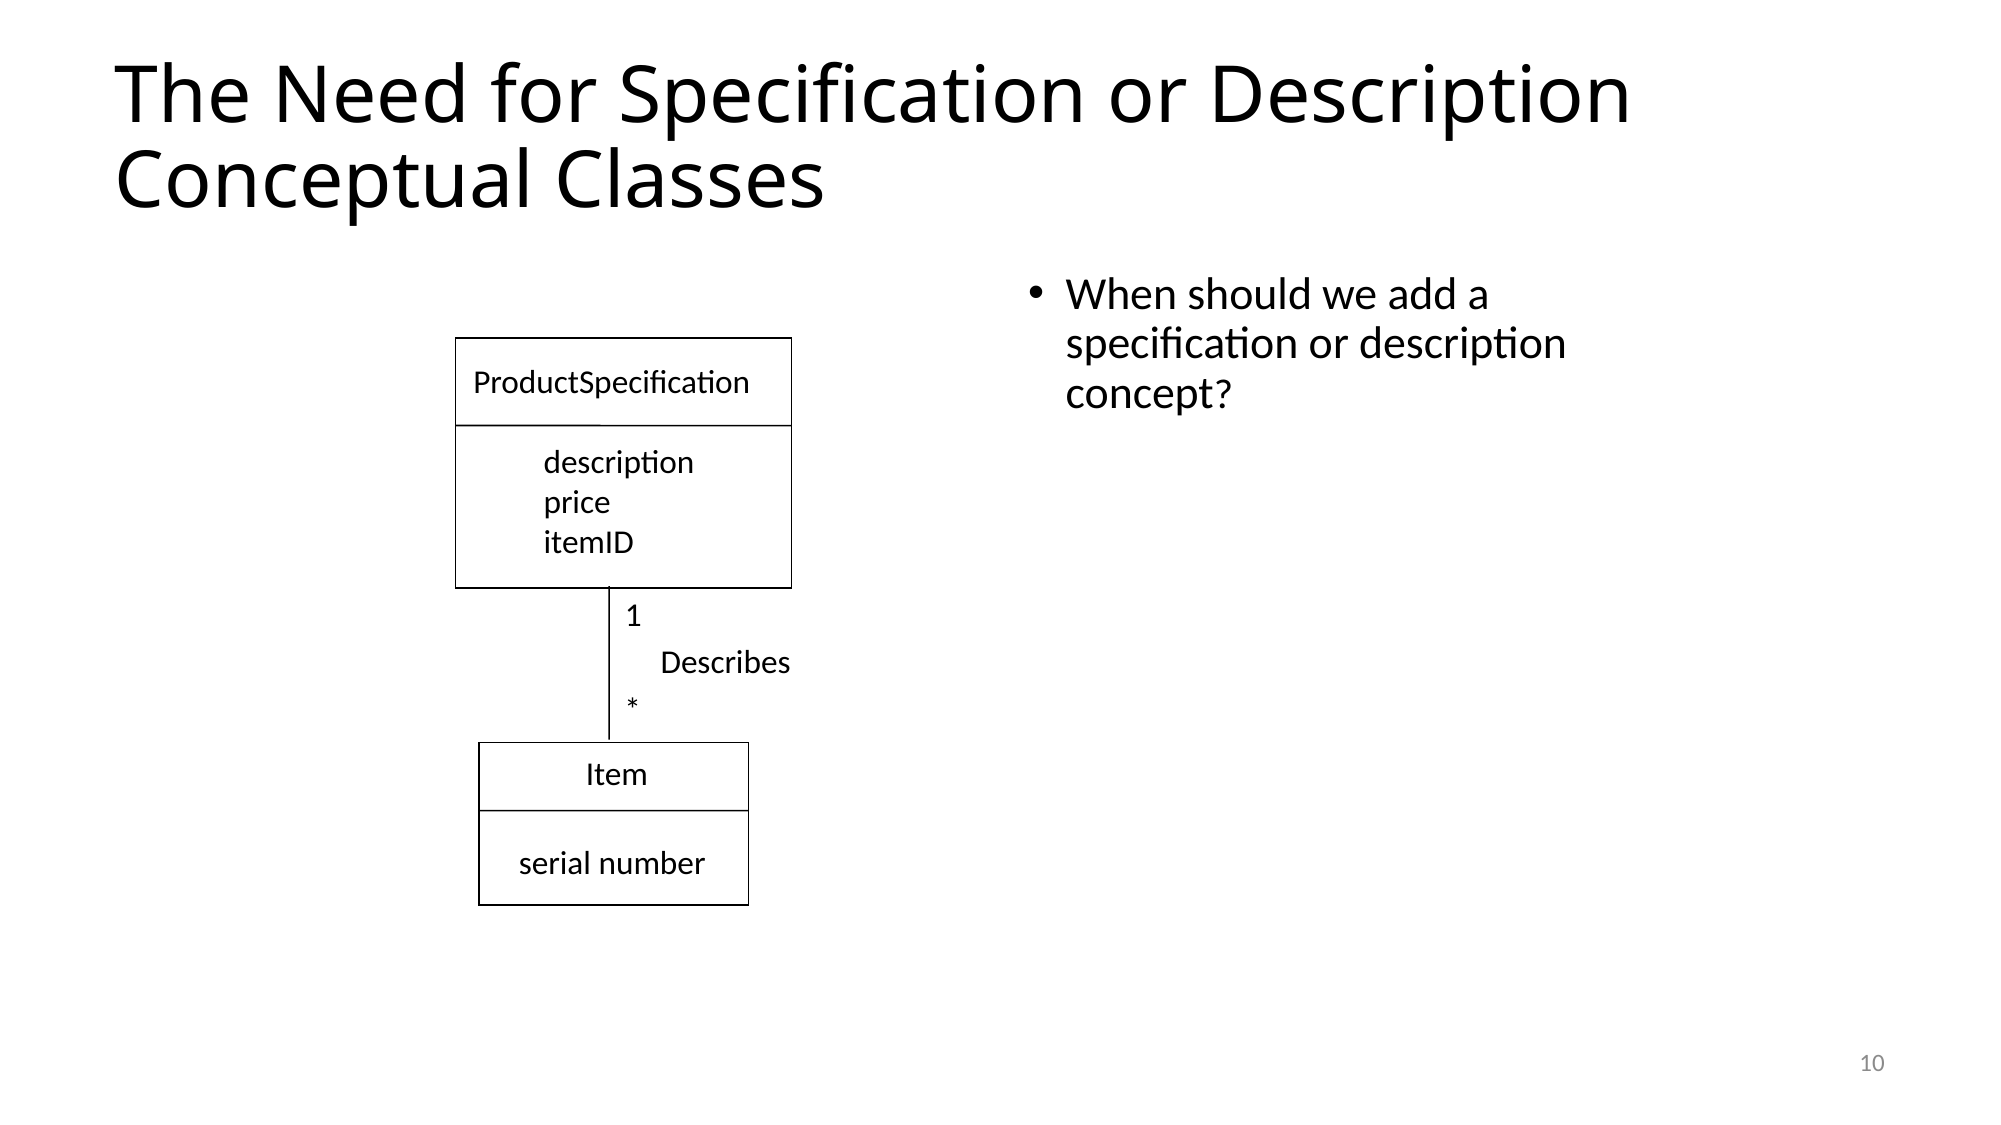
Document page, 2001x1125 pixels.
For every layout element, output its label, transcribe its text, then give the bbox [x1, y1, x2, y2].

text_box 1 [610, 586, 657, 641]
text_box * [610, 680, 656, 736]
text_box [455, 426, 792, 588]
text_box Item [571, 744, 664, 800]
text_box [479, 742, 749, 810]
text_box Describes [645, 633, 806, 688]
slide_number 10 [1433, 1024, 1900, 1100]
list When should we add a specification or description concept? [1013, 262, 1675, 1006]
text_box [455, 338, 792, 425]
text_box [479, 811, 749, 905]
text_box ProductSpecification [458, 353, 766, 408]
text_box description price itemID [528, 432, 710, 568]
title The Need for Specification or Description Conceptual Classes [99, 45, 1900, 233]
text_box serial number [504, 834, 721, 889]
